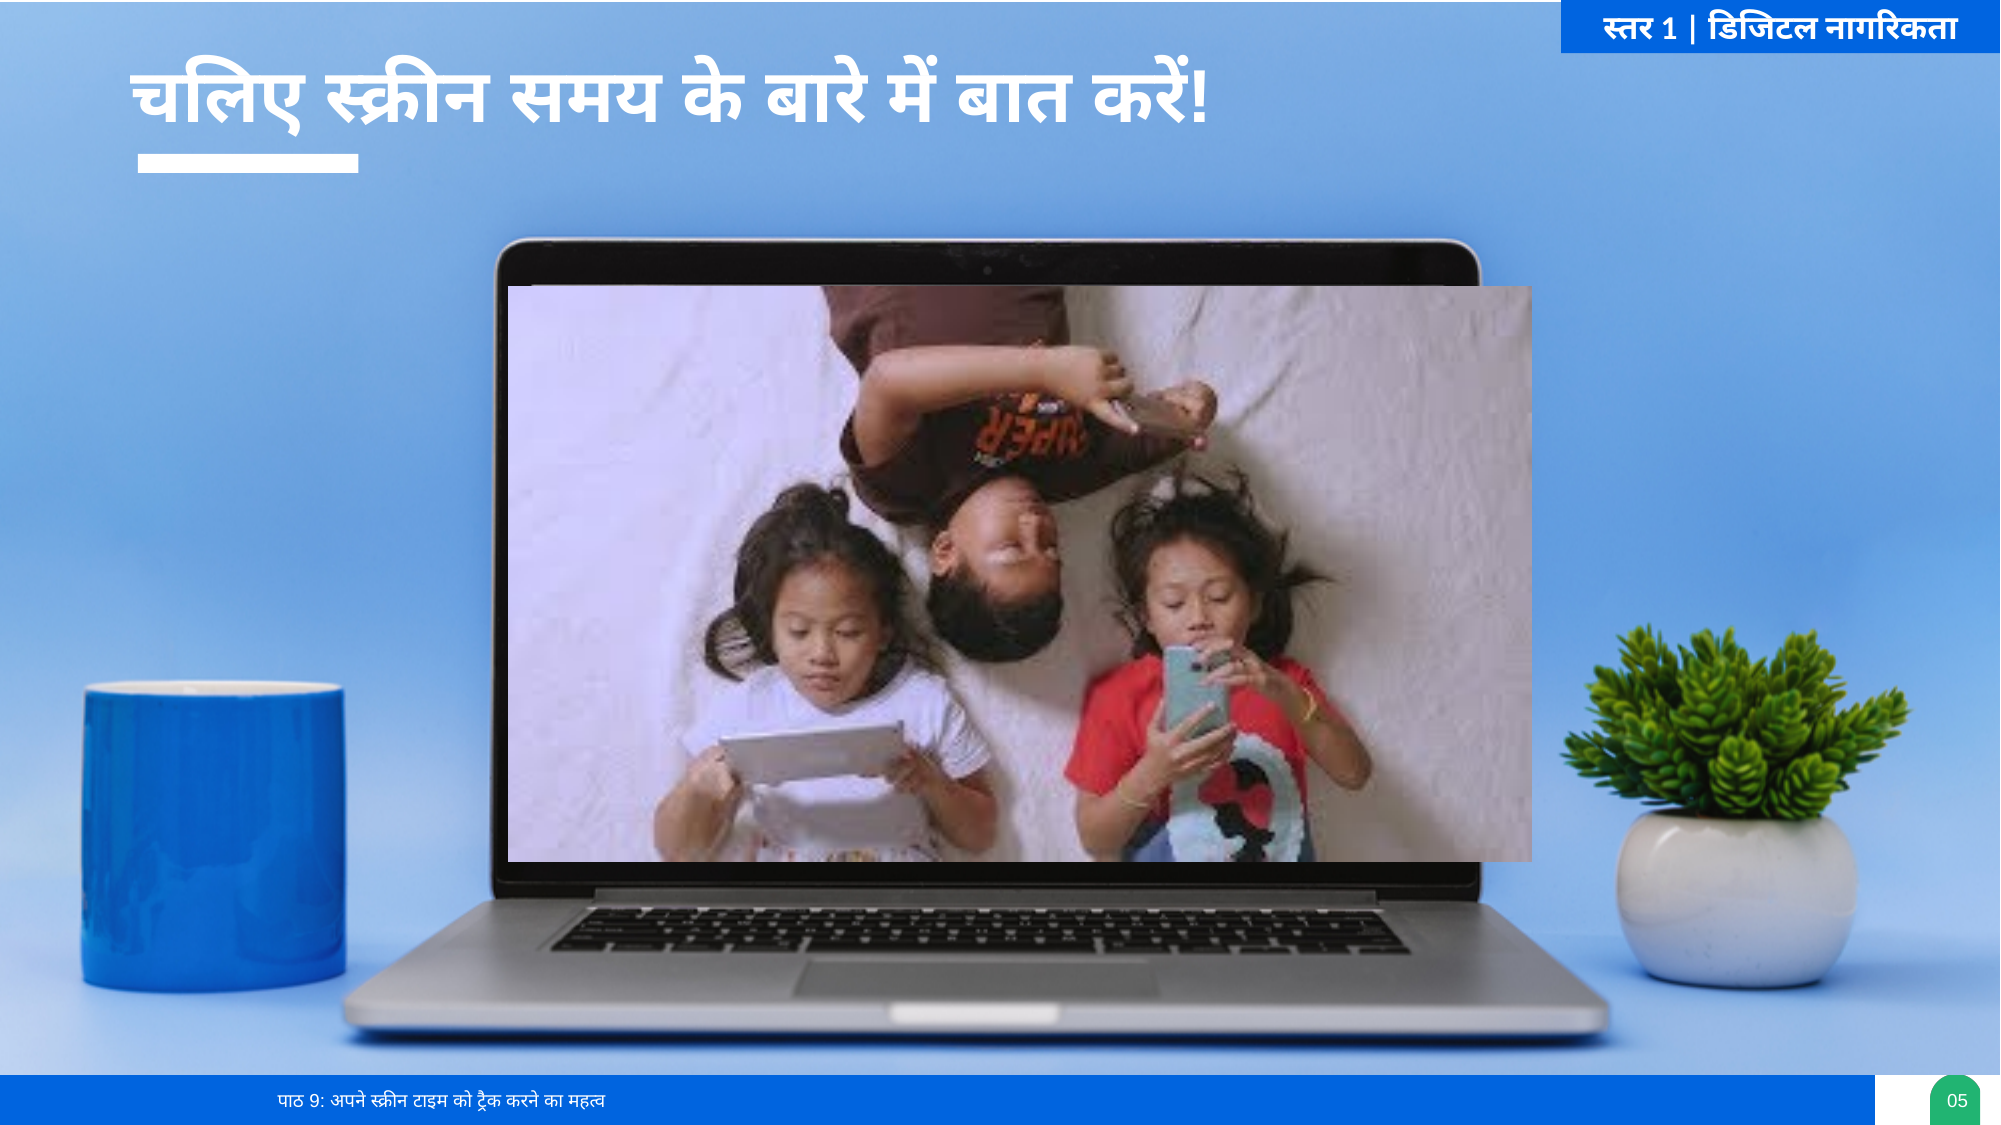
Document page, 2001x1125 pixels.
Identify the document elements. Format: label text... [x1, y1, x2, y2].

footer पाठ 9: अपने स्क्रीन टाइम को ट्रैक करने का महत्व [262, 1082, 938, 1123]
slide_number 0‹#› [1903, 1082, 1984, 1123]
picture [0, 2, 2000, 1077]
